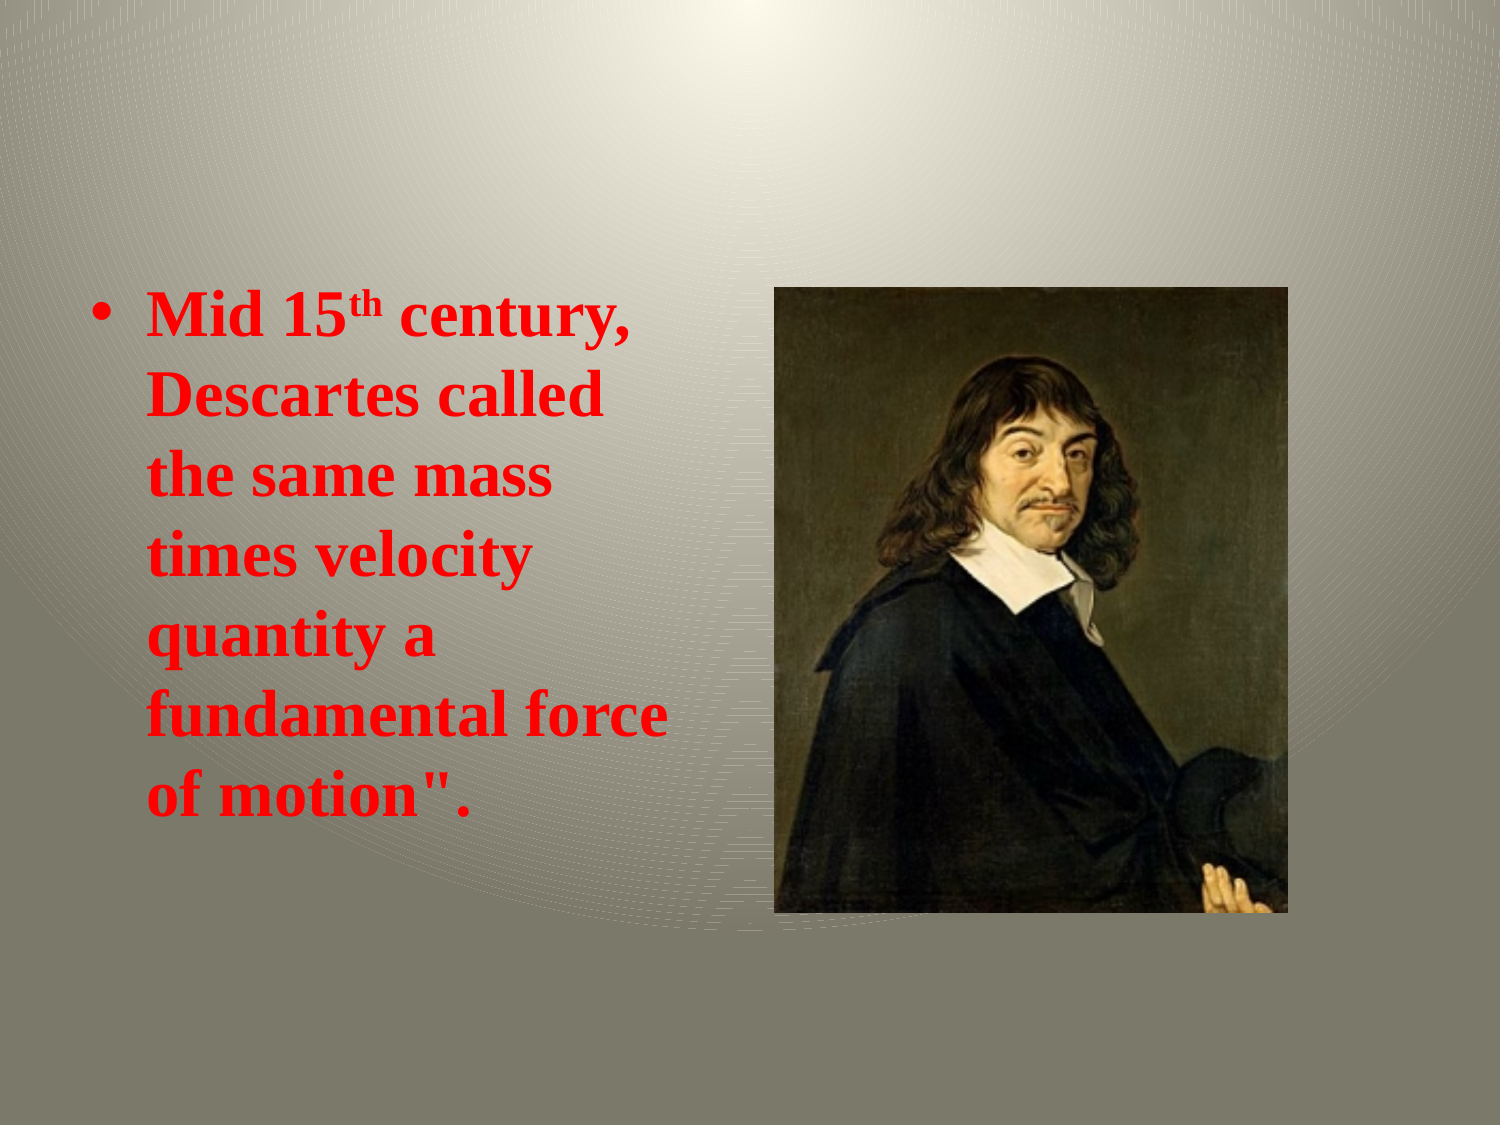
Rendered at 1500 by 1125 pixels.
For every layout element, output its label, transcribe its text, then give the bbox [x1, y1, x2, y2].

picture [774, 287, 1288, 913]
list Mid 15th century, Descartes called the same mass times velocity quantity a fundamental force of motion". [75, 262, 700, 950]
